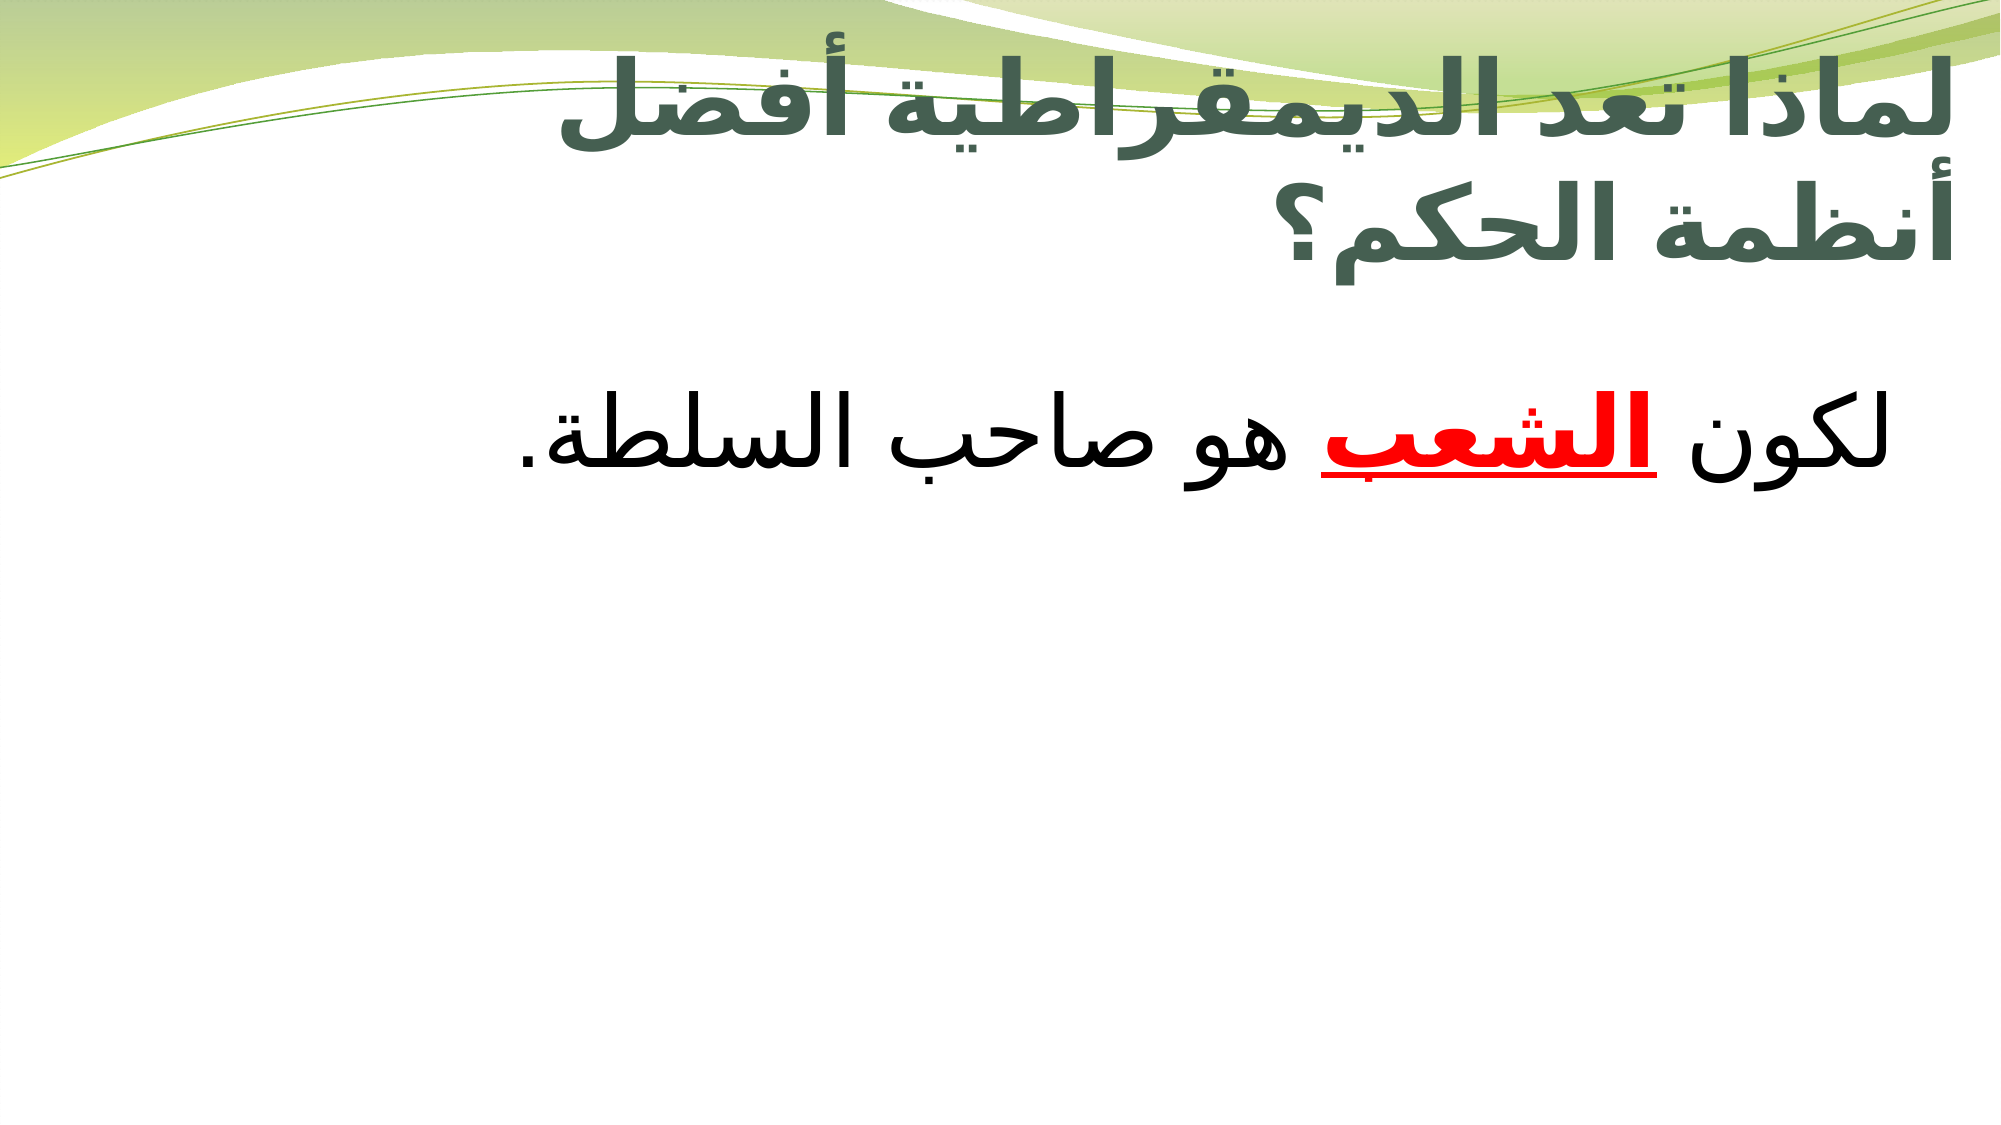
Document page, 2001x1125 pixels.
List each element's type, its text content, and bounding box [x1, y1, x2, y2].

title لماذا تعد الديمقراطية أفضل أنظمة الحكم؟ [538, 93, 1962, 282]
list لكون الشعب هو صاحب السلطة. [345, 359, 1911, 506]
